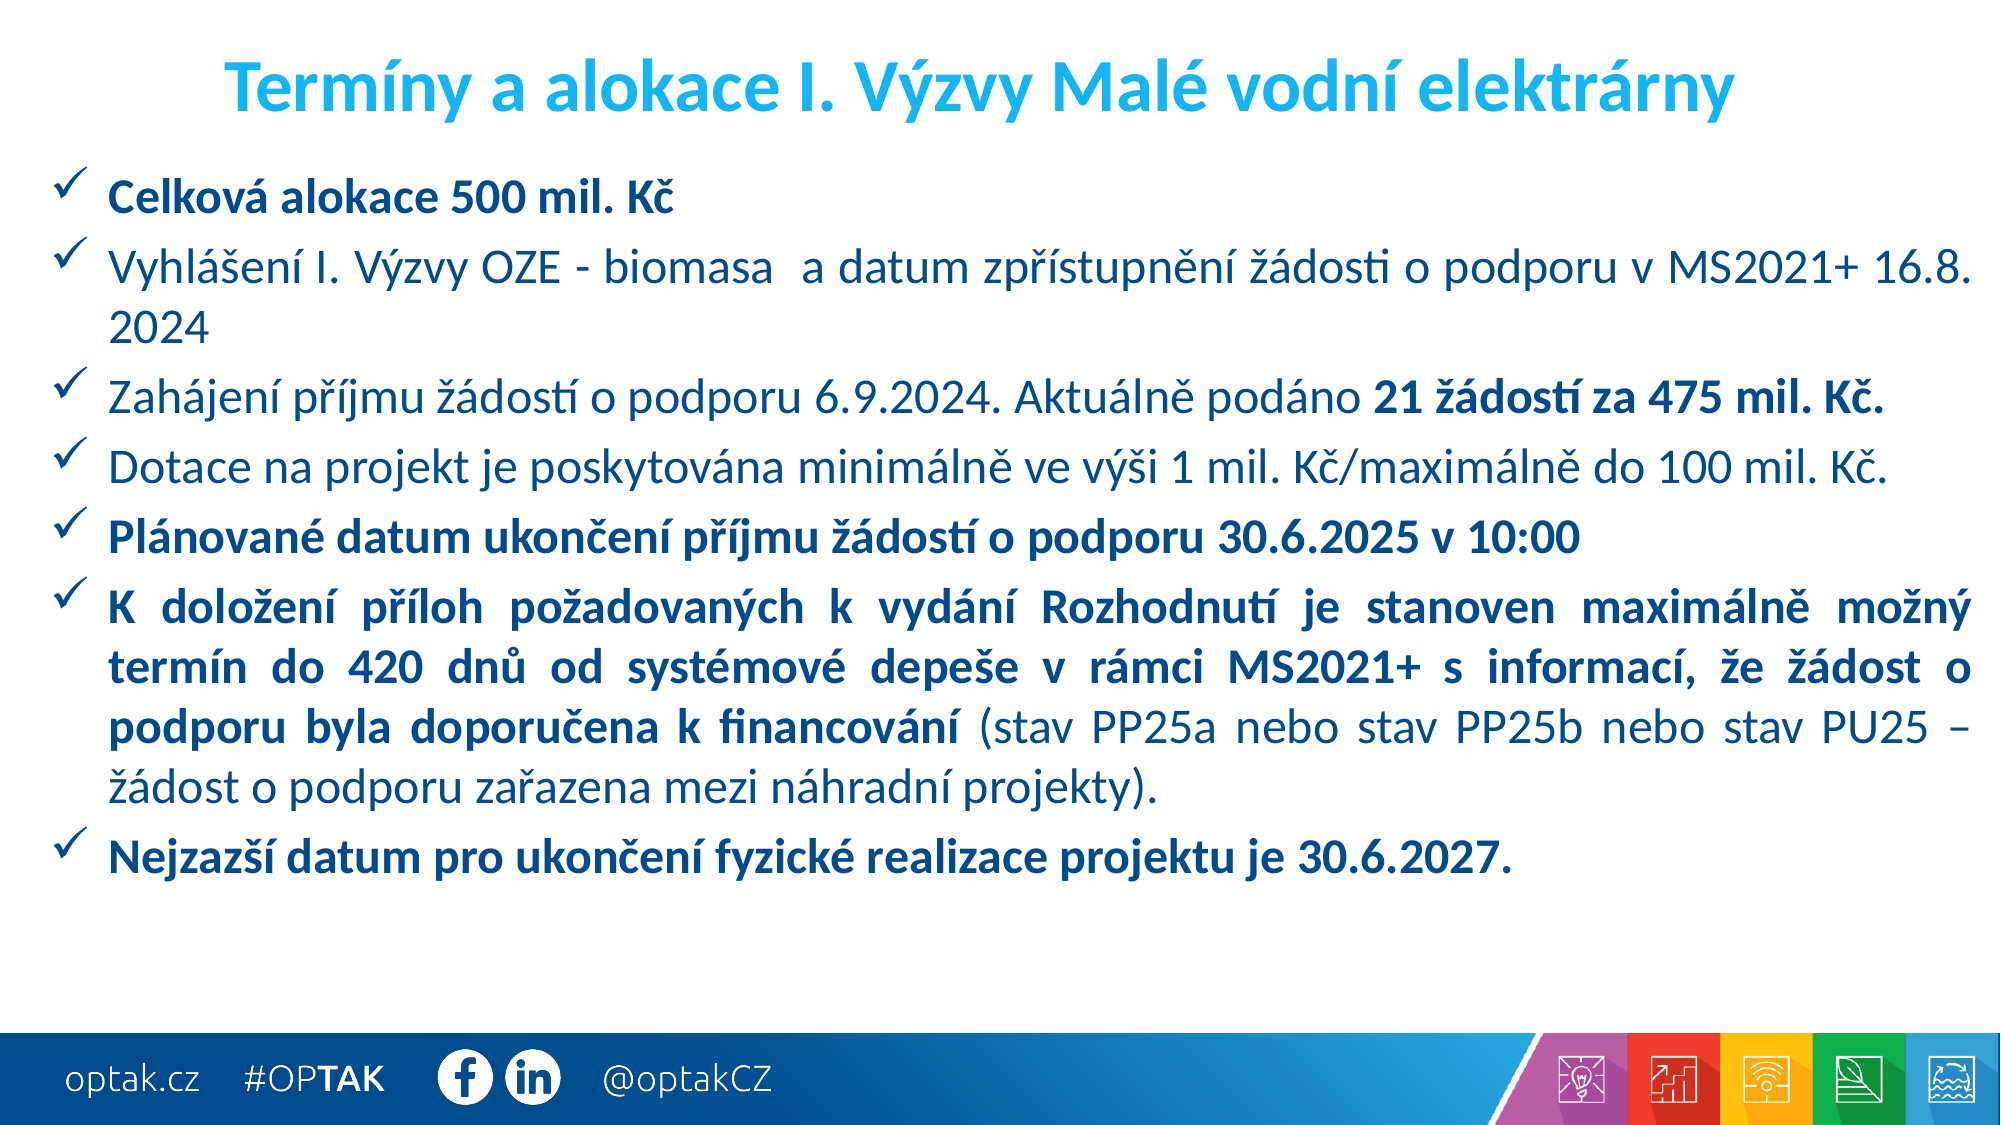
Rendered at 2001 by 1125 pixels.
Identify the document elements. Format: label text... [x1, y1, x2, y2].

list Celková alokace 500 mil. Kč Vyhlášení I. Výzvy OZE - biomasa a datum zpřístupnění žádosti o podporu v MS2021+ 16.8. 2024 Zahájení příjmu žádostí o podporu 6.9.2024. Aktuálně podáno 21 žádostí za 475 mil. Kč. Dotace na projekt je poskytována minimálně ve výši 1 mil. Kč/maximálně do 100 mil. Kč. Plánované datum ukončení příjmu žádostí o podporu 30.6.2025 v 10:00 K doložení příloh požadovaných k vydání Rozhodnutí je stanoven maximálně možný termín do 420 dnů od systémové depeše v rámci MS2021+ s informací, že žádost o podporu byla doporučena k financování (stav PP25a nebo stav PP25b nebo stav PU25 – žádost o podporu zařazena mezi náhradní projekty). Nejzazší datum pro ukončení fyzické realizace projektu je 30.6.2027. [49, 104, 1974, 1022]
title Termíny a alokace I. Výzvy Malé vodní elektrárny [61, 35, 1900, 104]
picture [0, 1033, 2000, 1125]
